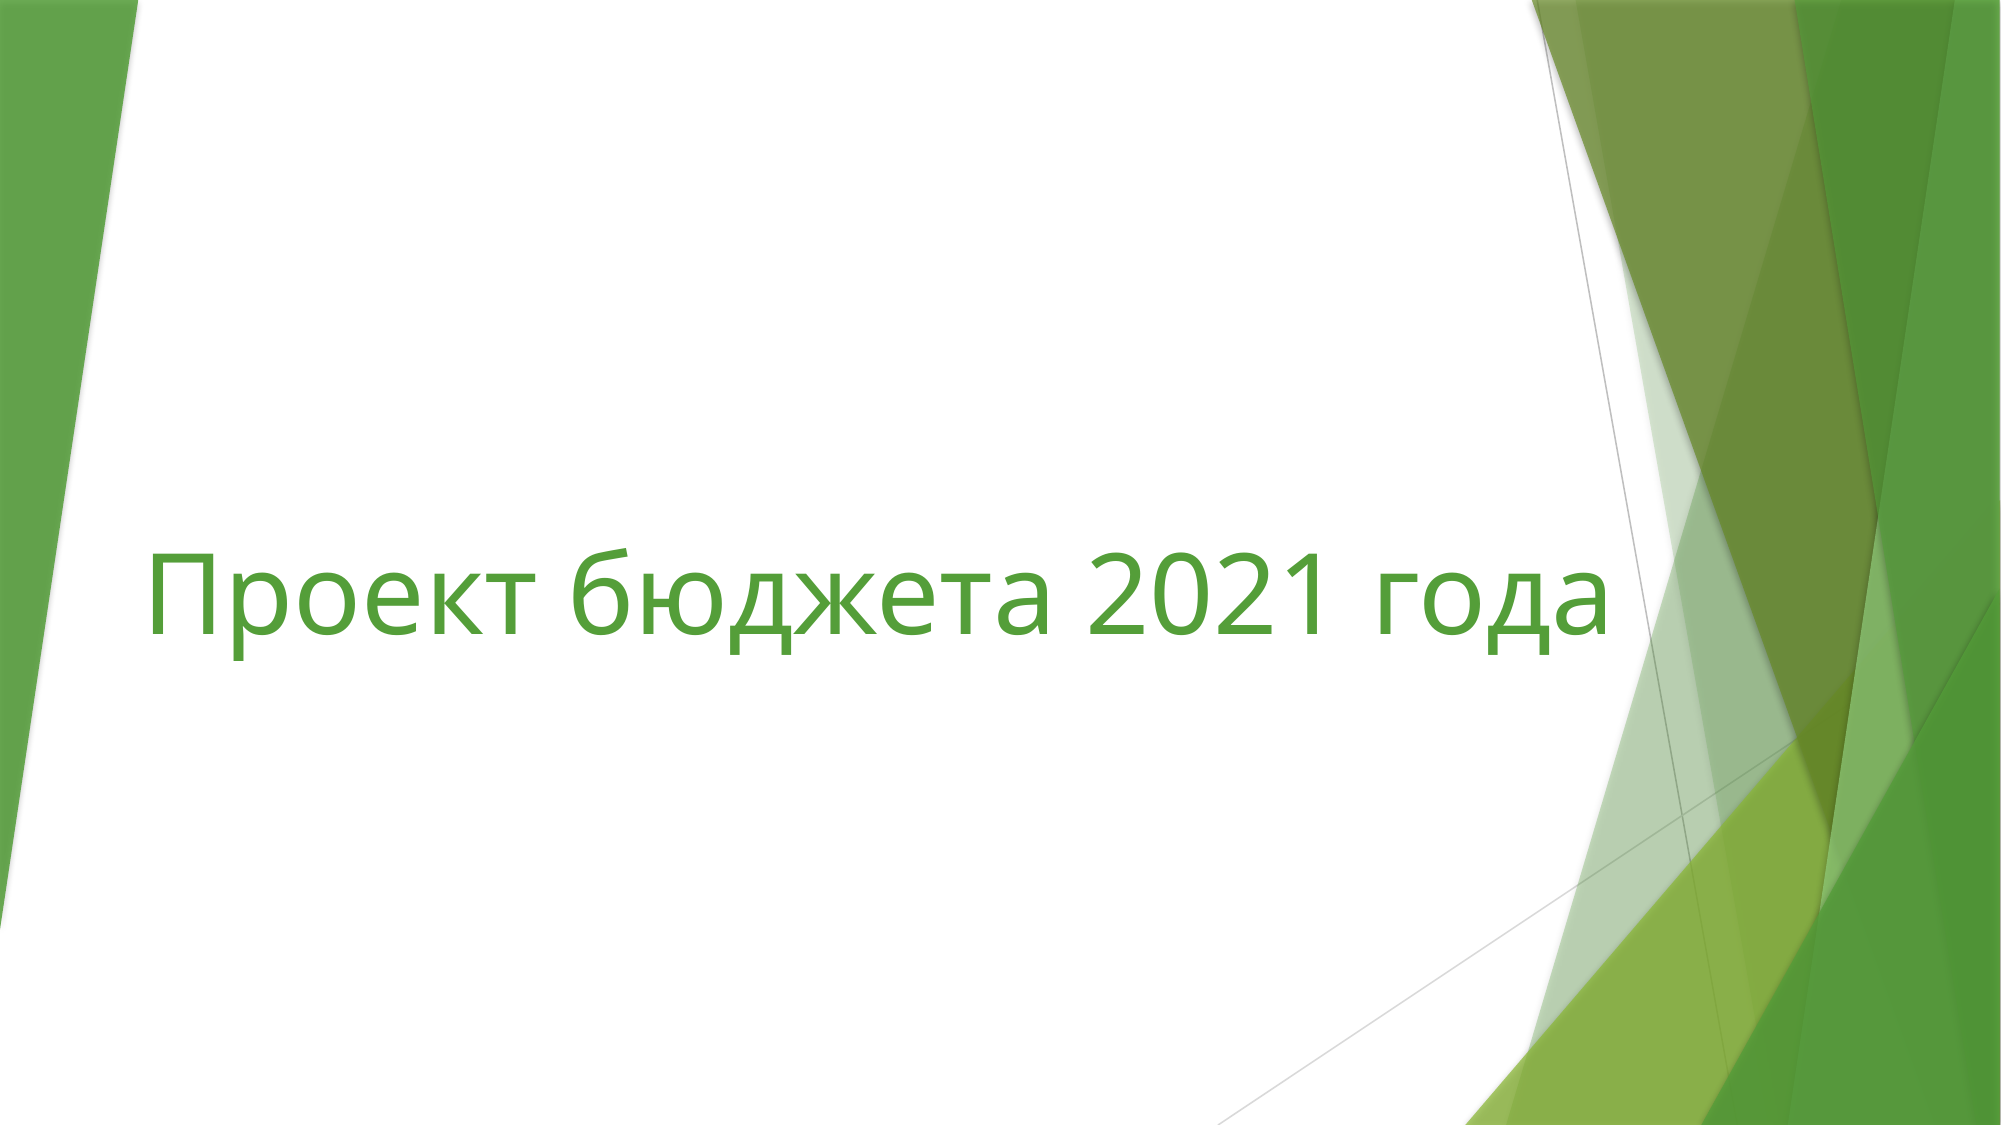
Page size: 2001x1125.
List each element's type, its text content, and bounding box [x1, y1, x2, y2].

title Проект бюджета 2021 года [105, 394, 1631, 665]
